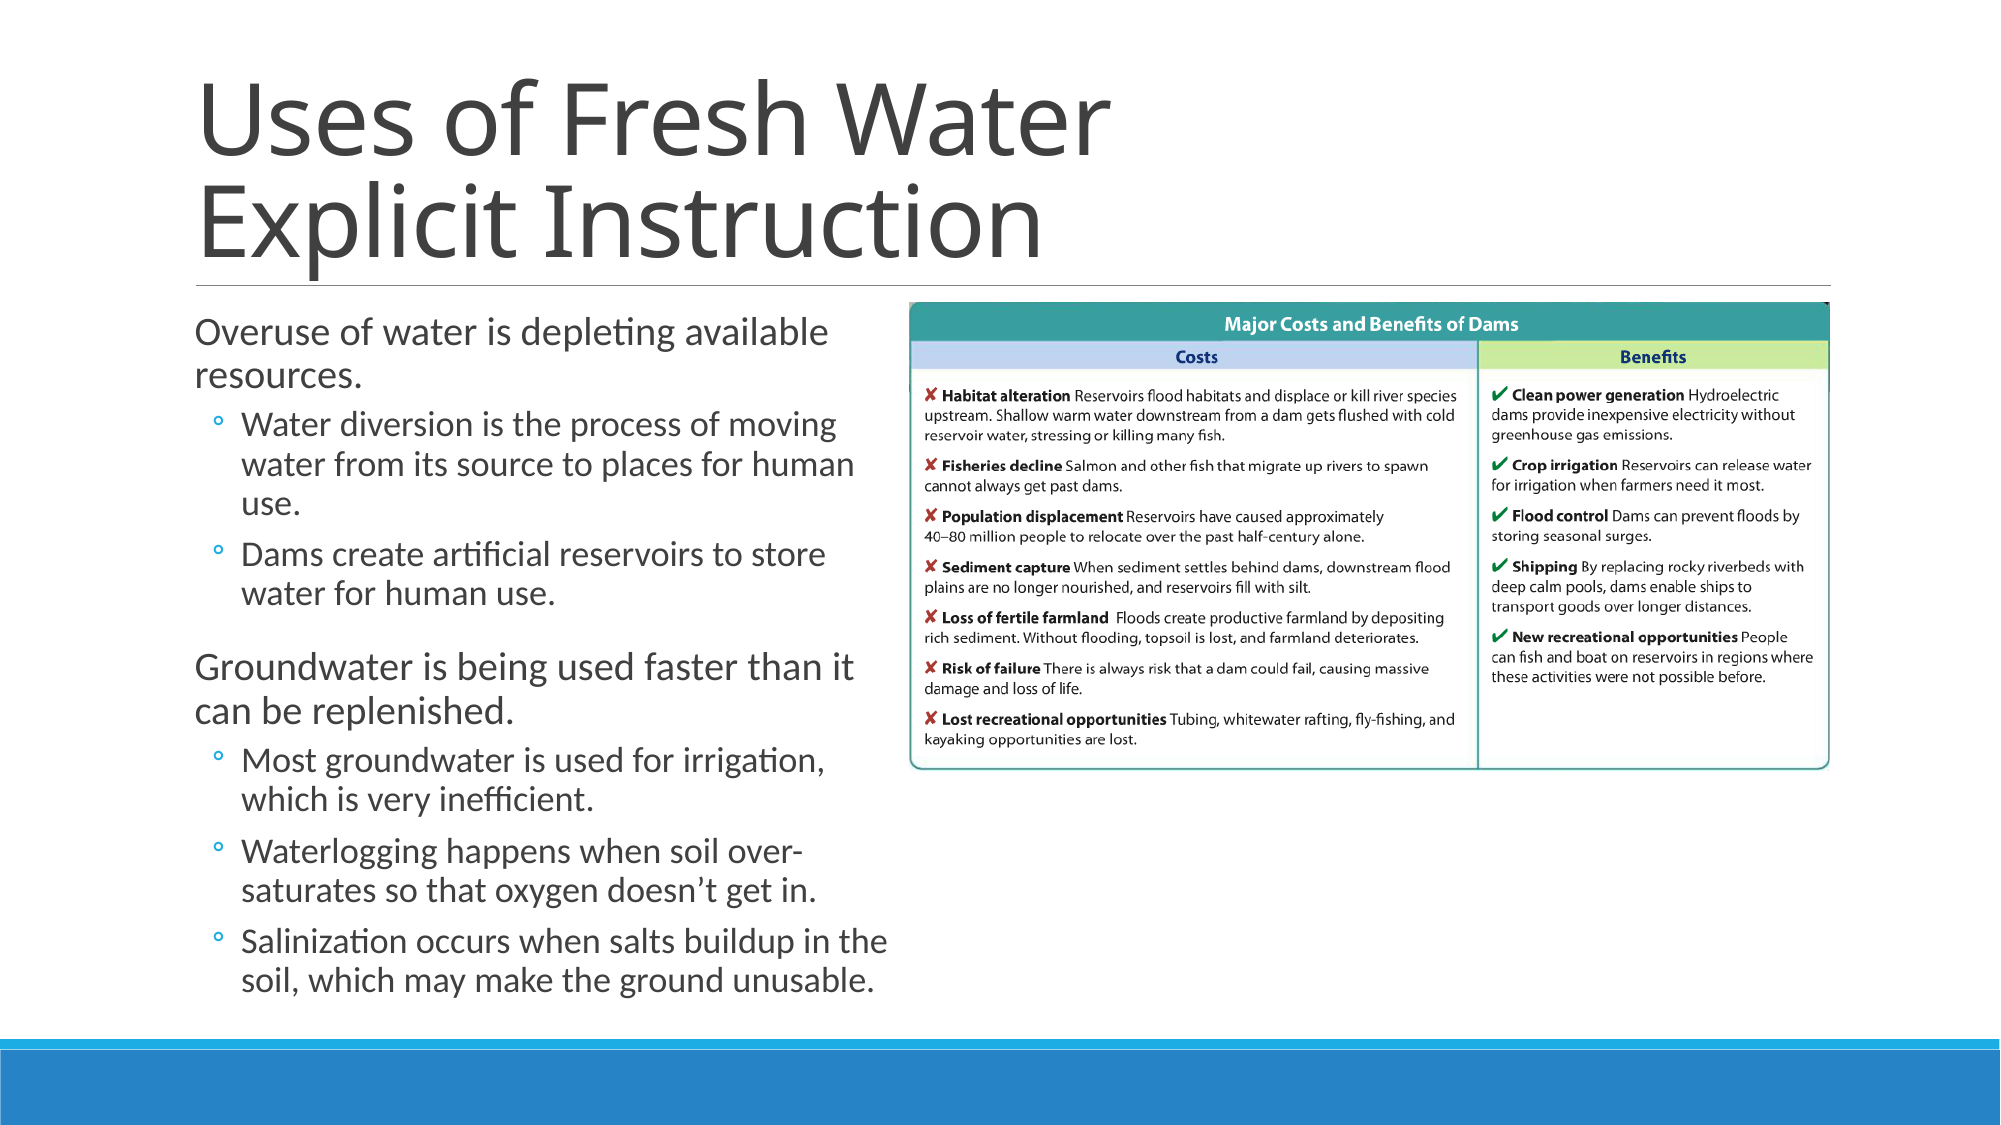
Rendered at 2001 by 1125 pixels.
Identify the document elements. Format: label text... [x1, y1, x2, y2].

title Uses of Fresh Water Explicit Instruction [180, 47, 1830, 285]
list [908, 302, 1831, 772]
list Overuse of water is depleting available resources. Water diversion is the process of moving water from its source to places for human use. Dams create artificial reservoirs to store water for human use. Groundwater is being used faster than it can be replenished. Most groundwater is used for irrigation, which is very inefficient. Waterlogging happens when soil over-saturates so that oxygen doesn’t get in. Salinization occurs when salts buildup in the soil, which may make the ground unusable. [180, 302, 892, 1018]
